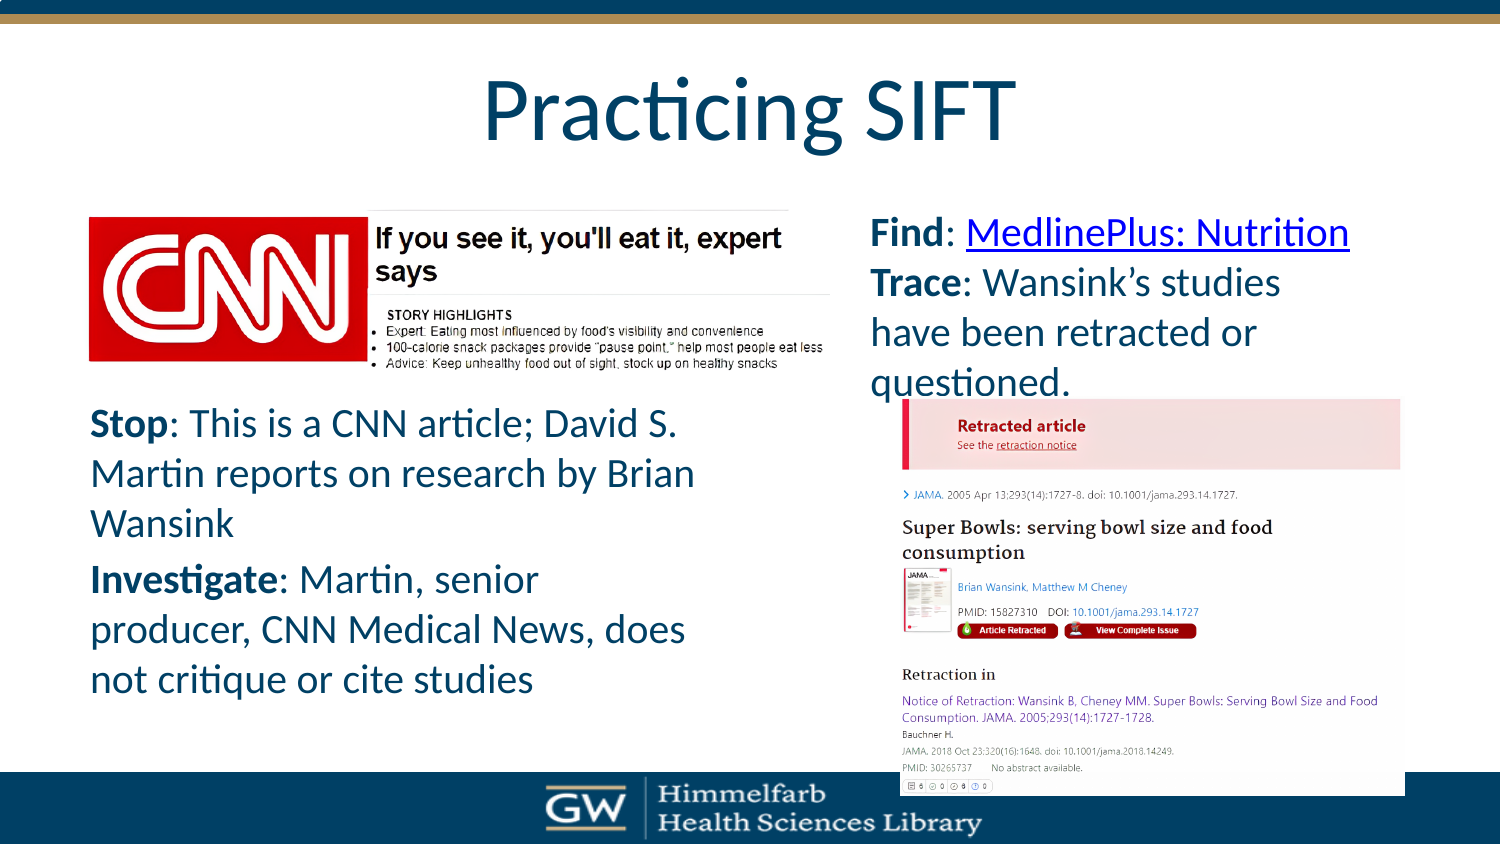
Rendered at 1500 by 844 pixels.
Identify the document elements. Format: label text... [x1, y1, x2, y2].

picture [0, 396, 1500, 844]
picture [74, 196, 831, 381]
text_box Find: MedlinePlus: Nutrition Trace: Wansink’s studies have been retracted or questioned.​ [855, 196, 1475, 412]
list Stop: This is a CNN article; David S. Martin reports on research by Brian Wansink Investigate: Martin, senior producer, CNN Medical News, does not critique or cite studies [75, 388, 805, 754]
title Practicing SIFT [75, 33, 1425, 175]
